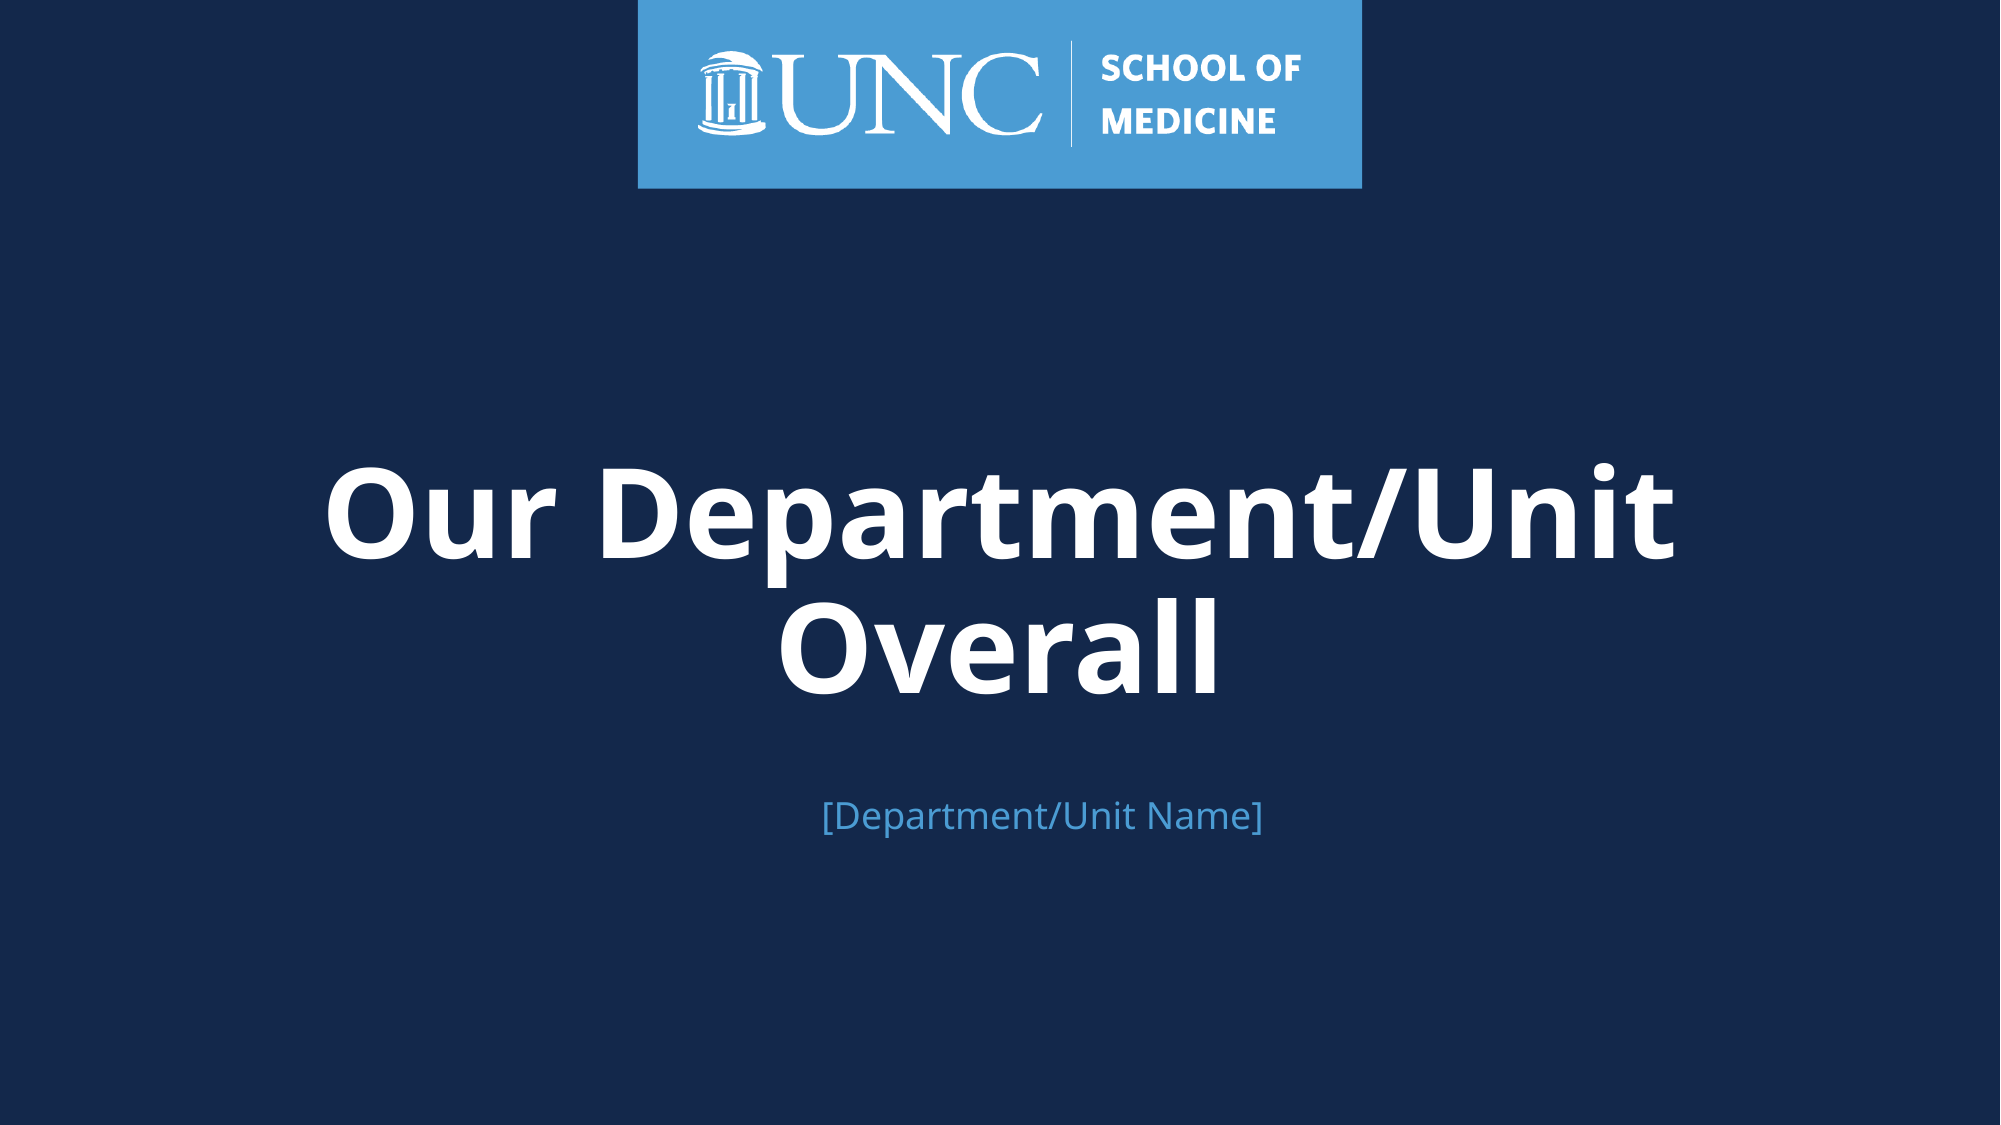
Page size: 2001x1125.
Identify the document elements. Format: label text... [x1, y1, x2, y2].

text_box [Department/Unit Name] [806, 784, 1404, 845]
title Our Department/Unit Overall [165, 331, 1835, 729]
picture [698, 40, 1301, 147]
